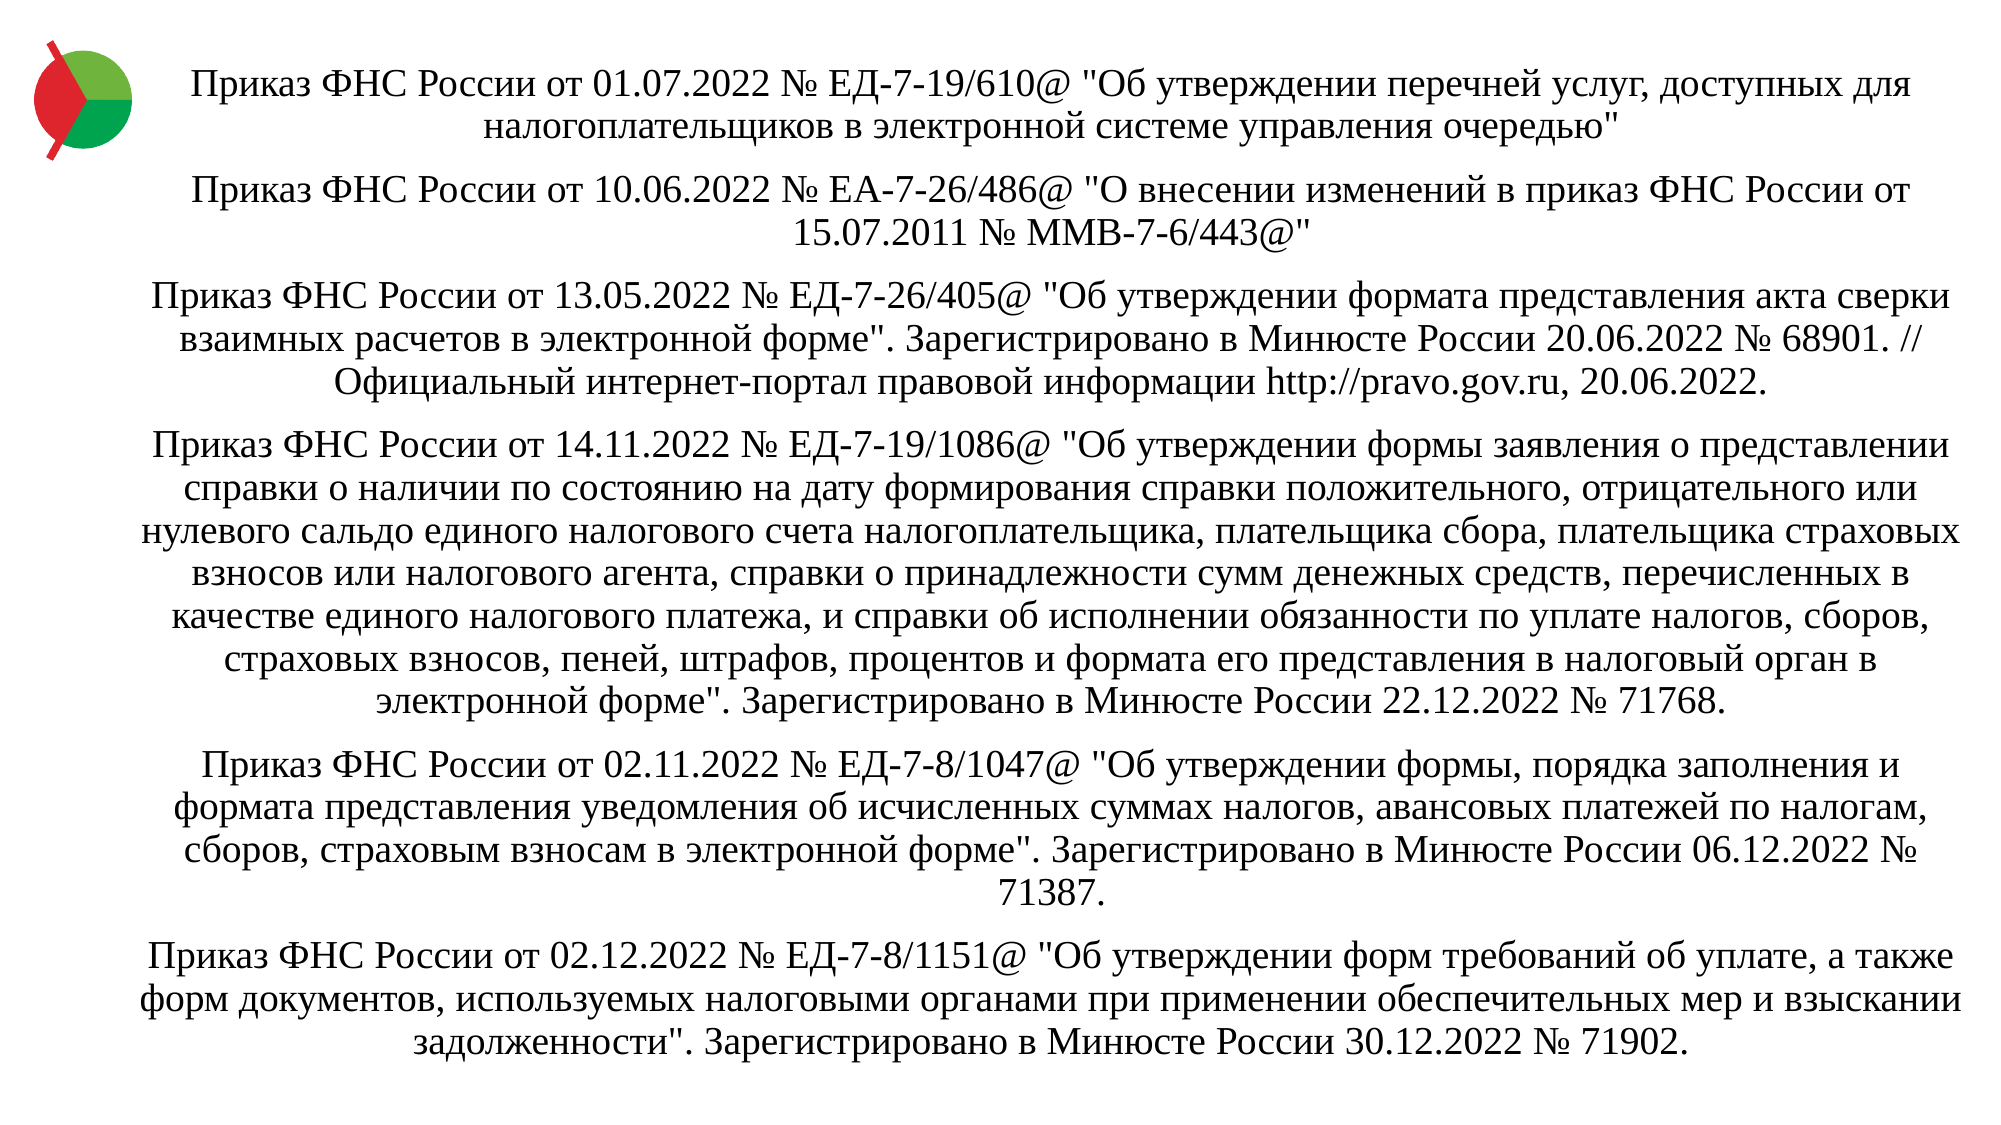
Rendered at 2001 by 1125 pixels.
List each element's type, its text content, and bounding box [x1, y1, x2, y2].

list Приказ ФНС России от 01.07.2022 № ЕД-7-19/610@ "Об утверждении перечней услуг, доступных для налогоплательщиков в электронной системе управления очередью" Приказ ФНС России от 10.06.2022 № ЕА-7-26/486@ "О внесении изменений в приказ ФНС России от 15.07.2011 № ММВ-7-6/443@" Приказ ФНС России от 13.05.2022 № ЕД-7-26/405@ "Об утверждении формата представления акта сверки взаимных расчетов в электронной форме". Зарегистрировано в Минюсте России 20.06.2022 № 68901. // Официальный интернет-портал правовой информации http://pravo.gov.ru, 20.06.2022. Приказ ФНС России от 14.11.2022 № ЕД-7-19/1086@ "Об утверждении формы заявления о представлении справки о наличии по состоянию на дату формирования справки положительного, отрицательного или нулевого сальдо единого налогового счета налогоплательщика, плательщика сбора, плательщика страховых взносов или налогового агента, справки о принадлежности сумм денежных средств, перечисленных в качестве единого налогового платежа, и справки об исполнении обязанности по уплате налогов, сборов, страховых взносов, пеней, штрафов, процентов и формата его представления в налоговый орган в электронной форме". Зарегистрировано в Минюсте России 22.12.2022 № 71768. Приказ ФНС России от 02.11.2022 № ЕД-7-8/1047@ "Об утверждении формы, порядка заполнения и формата представления уведомления об исчисленных суммах налогов, авансовых платежей по налогам, сборов, страховым взносам в электронной форме". Зарегистрировано в Минюсте России 06.12.2022 № 71387. Приказ ФНС России от 02.12.2022 № ЕД-7-8/1151@ "Об утверждении форм требований об уплате, а также форм документов, используемых налоговыми органами при применении обеспечительных мер и взыскании задолженности". Зарегистрировано в Минюсте России 30.12.2022 № 71902. [122, 54, 1981, 1039]
picture [34, 40, 132, 161]
